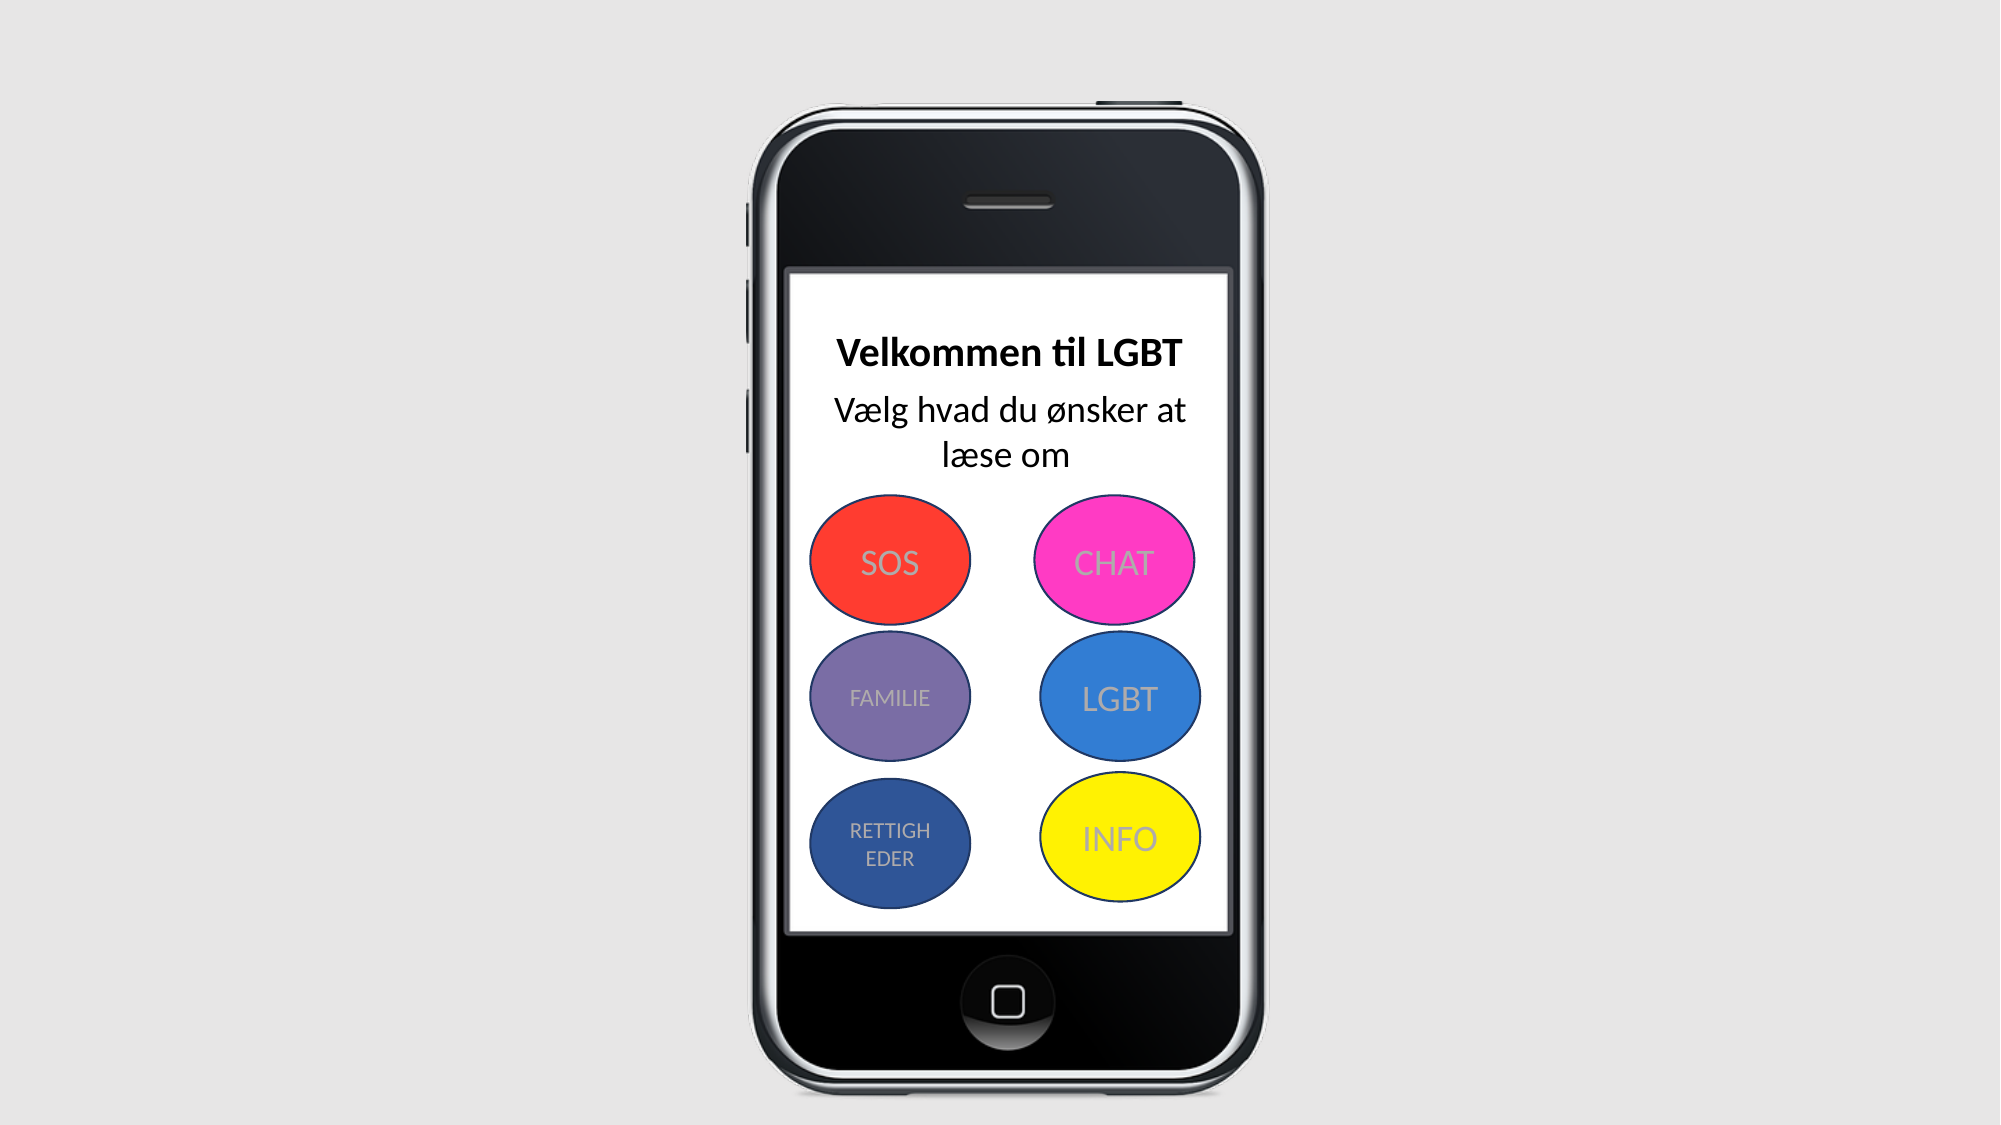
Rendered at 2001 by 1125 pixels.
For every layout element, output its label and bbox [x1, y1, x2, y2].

list [746, 101, 1271, 1101]
